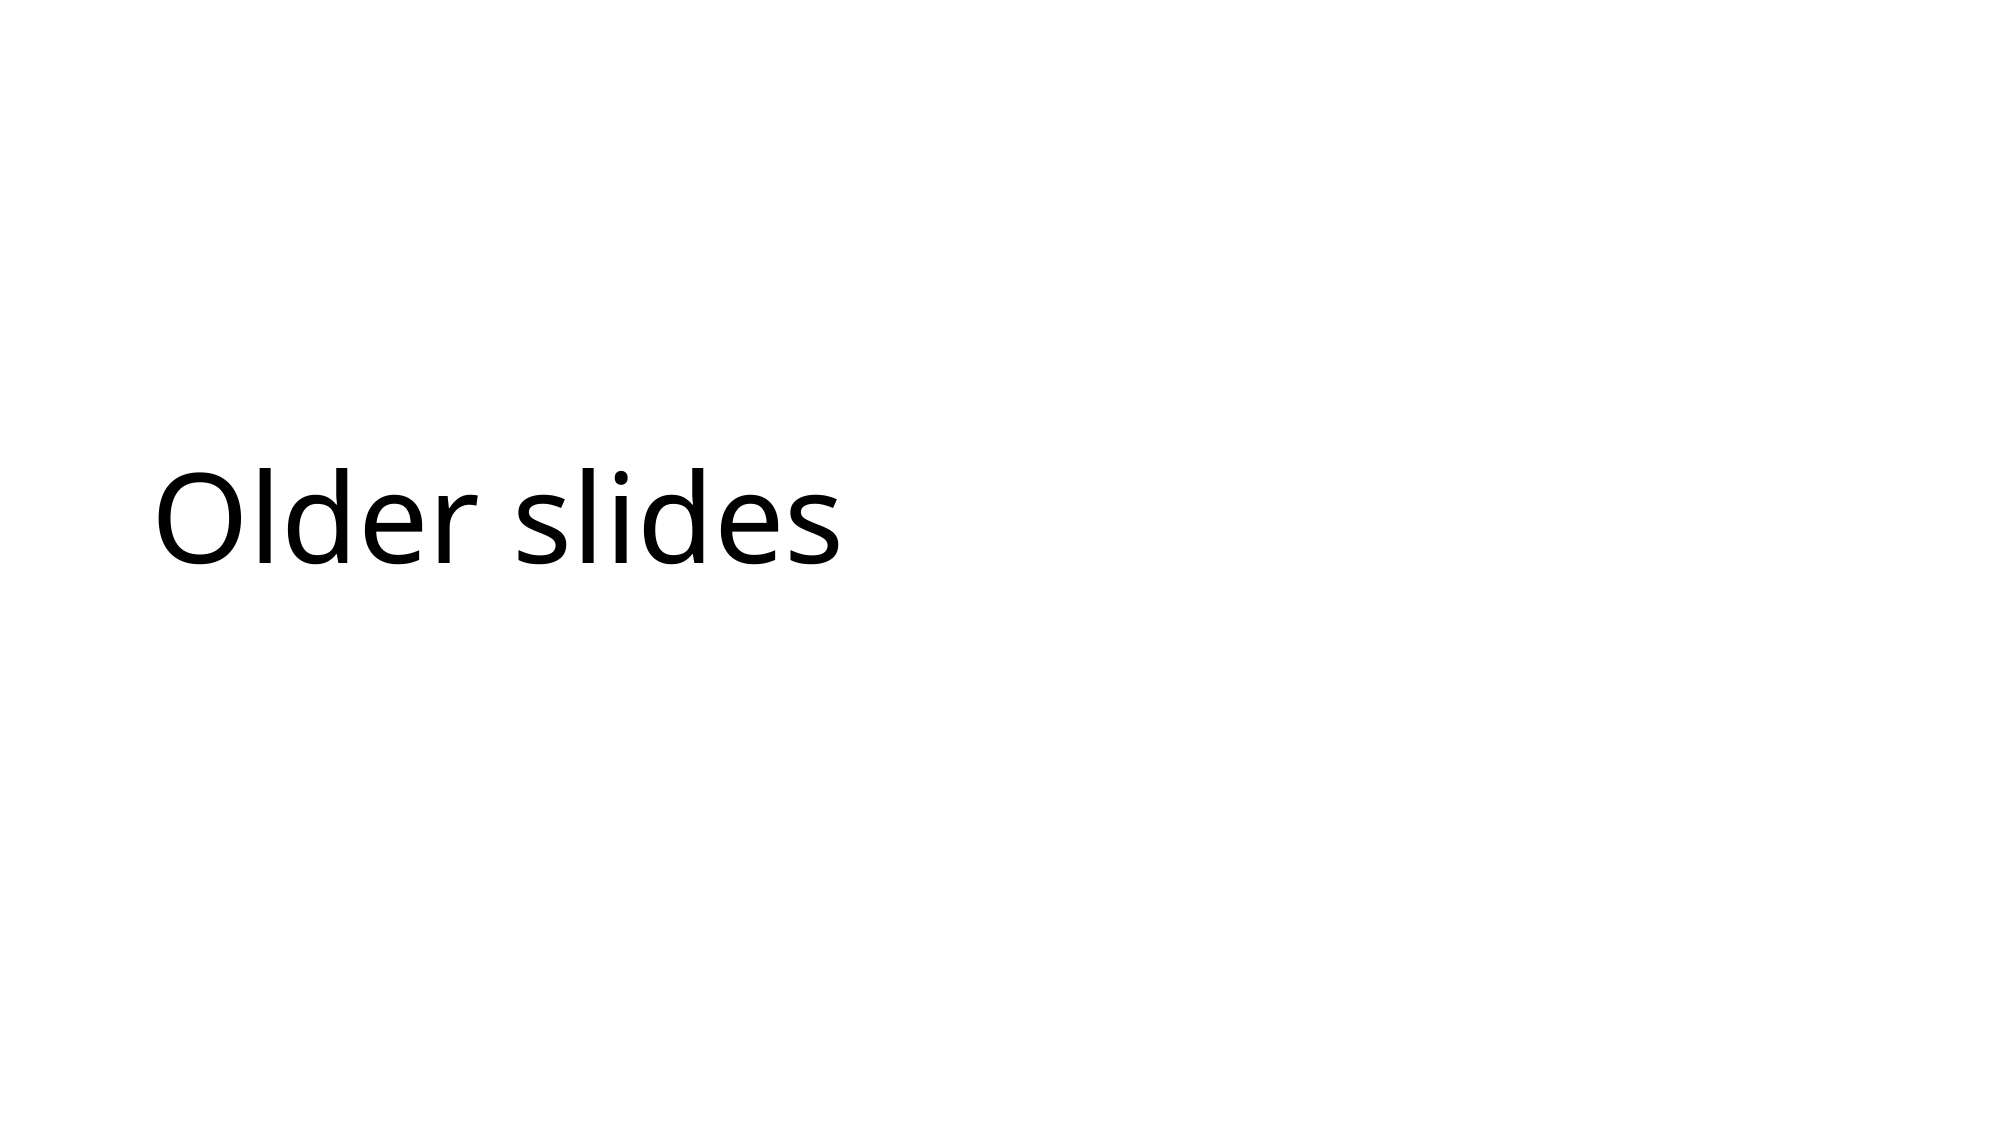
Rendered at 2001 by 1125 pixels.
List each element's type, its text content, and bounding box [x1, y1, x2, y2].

title Older slides [136, 280, 1862, 749]
